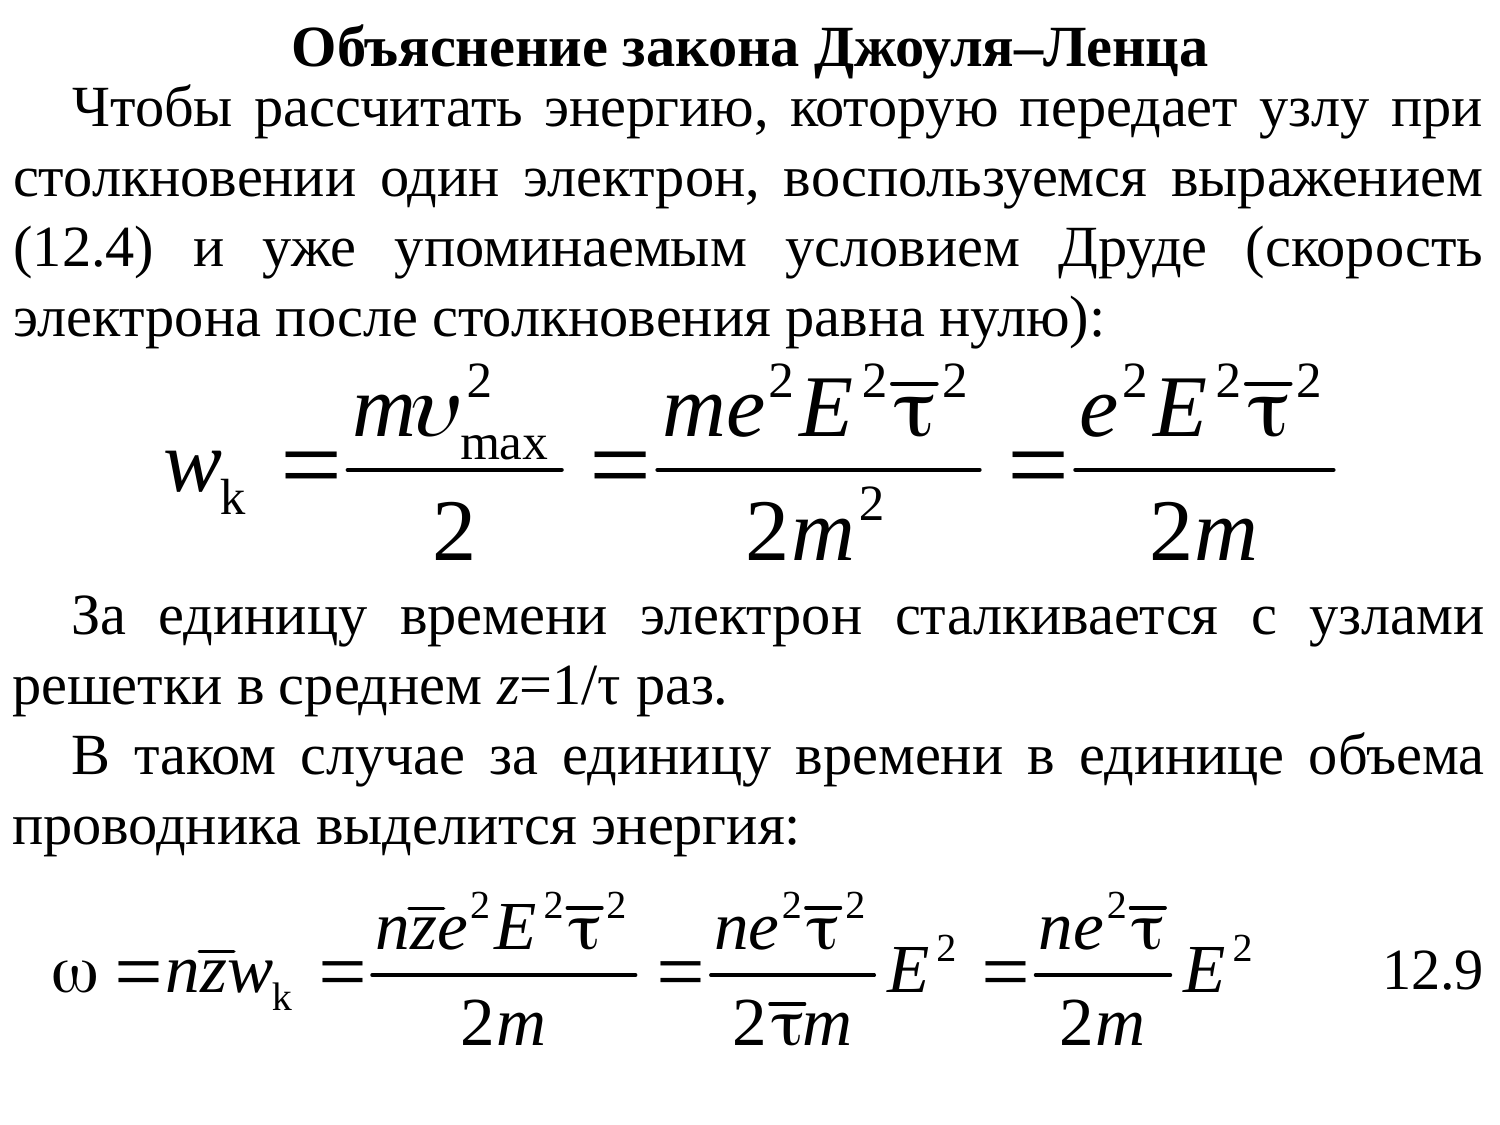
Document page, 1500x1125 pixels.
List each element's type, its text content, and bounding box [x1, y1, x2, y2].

text_box 12.9 [1367, 923, 1500, 1009]
text_box За единицу времени электрон сталкивается с узлами решетки в среднем z=1/τ раз. В таком случае за единицу времени в единице объема проводника выделится энергия: [0, 568, 1500, 864]
text_box Чтобы рассчитать энергию, которую передает узлу при столкновении один электрон, воспользуемся выражением (12.4) и уже упоминаемым условием Друде (скорость электрона после столкновения равна нулю): [0, 61, 1499, 356]
text_box Объяснение закона Джоуля–Ленца [0, 1, 1500, 86]
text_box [148, 337, 1349, 580]
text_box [41, 871, 1265, 1061]
